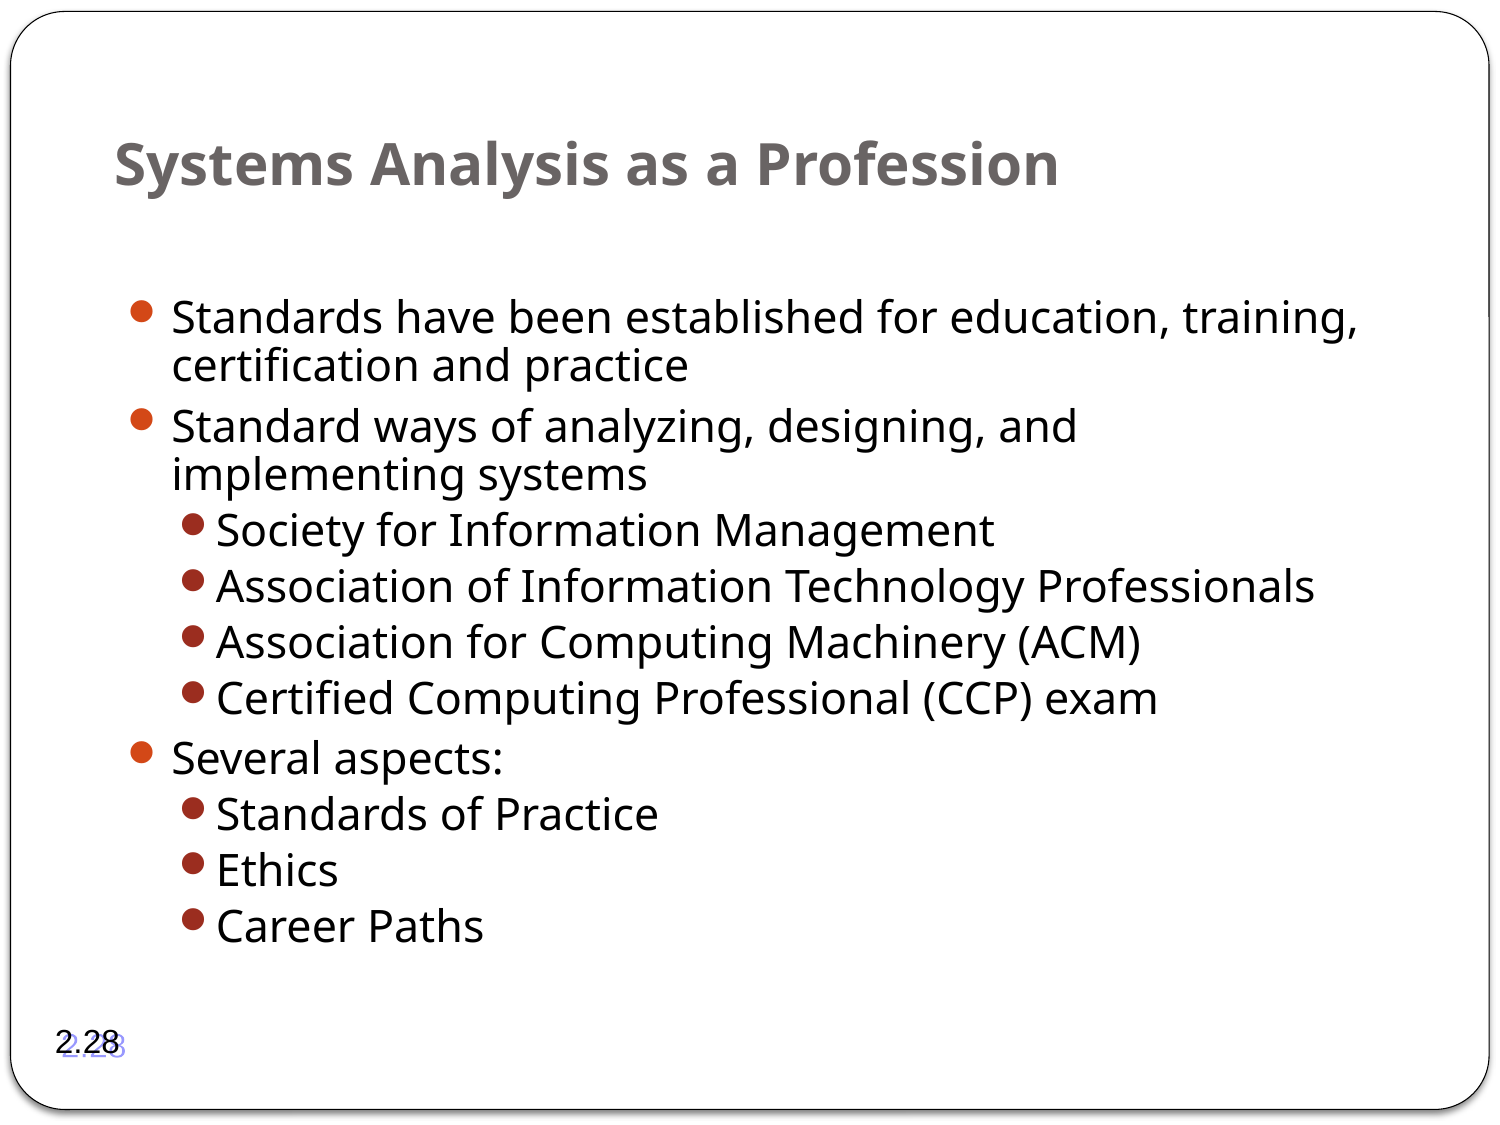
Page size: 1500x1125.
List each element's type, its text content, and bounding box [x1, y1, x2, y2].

text_box 2.28 [37, 1012, 138, 1107]
list Standards have been established for education, training, certification and practice Standard ways of analyzing, designing, and implementing systems Society for Information Management Association of Information Technology Professionals Association for Computing Machinery (ACM) Certified Computing Professional (CCP) exam Several aspects: Standards of Practice Ethics Career Paths [112, 287, 1388, 963]
title Systems Analysis as a Profession [99, 112, 1375, 213]
